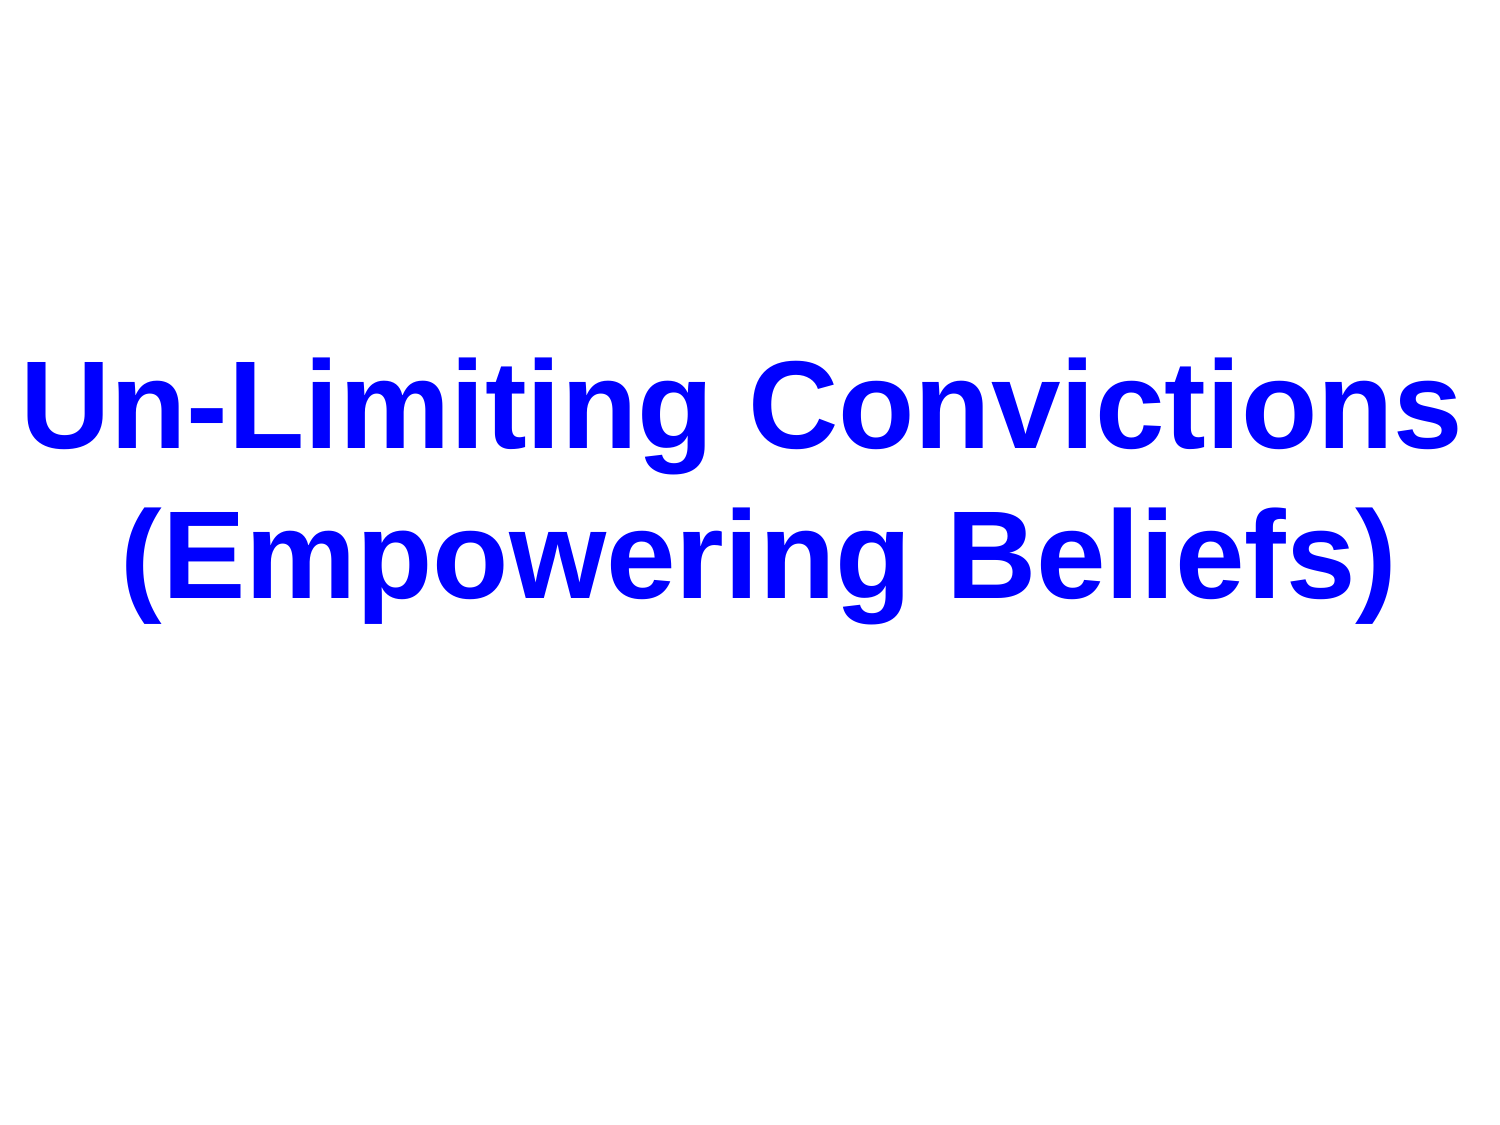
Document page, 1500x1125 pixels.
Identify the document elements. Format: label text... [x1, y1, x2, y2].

text_box Un-Limiting Convictions (Empowering Beliefs) [5, 316, 1500, 631]
